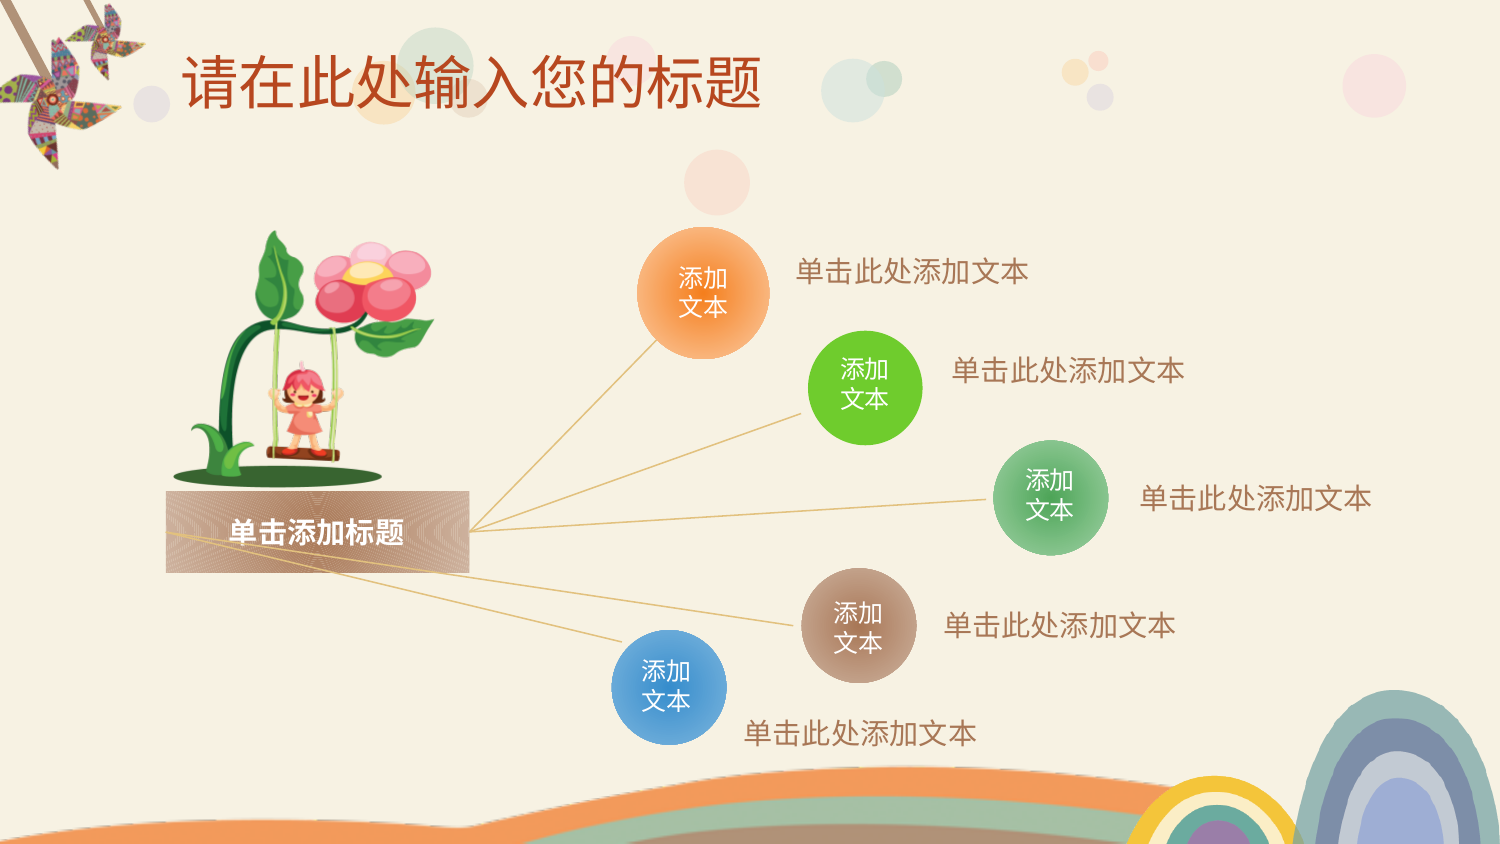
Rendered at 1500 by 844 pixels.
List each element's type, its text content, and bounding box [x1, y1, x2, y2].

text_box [622, 532, 794, 626]
picture [165, 226, 443, 492]
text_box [637, 227, 770, 359]
picture [0, 690, 1500, 844]
text_box 单击此处添加文本 [936, 345, 1201, 395]
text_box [659, 413, 802, 532]
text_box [165, 491, 470, 573]
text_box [802, 499, 987, 532]
text_box 单击此处添加文本 [1124, 472, 1389, 523]
text_box 单击此处添加文本 [728, 708, 993, 758]
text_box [469, 338, 659, 532]
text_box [469, 532, 622, 642]
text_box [801, 568, 917, 683]
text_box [993, 440, 1109, 556]
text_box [807, 330, 923, 446]
text_box 单击此处添加文本 [780, 246, 1045, 296]
text_box 单击此处添加文本 [928, 600, 1192, 651]
picture [0, 0, 152, 185]
text_box 请在此处输入您的标题 [165, 39, 935, 124]
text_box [611, 630, 727, 745]
